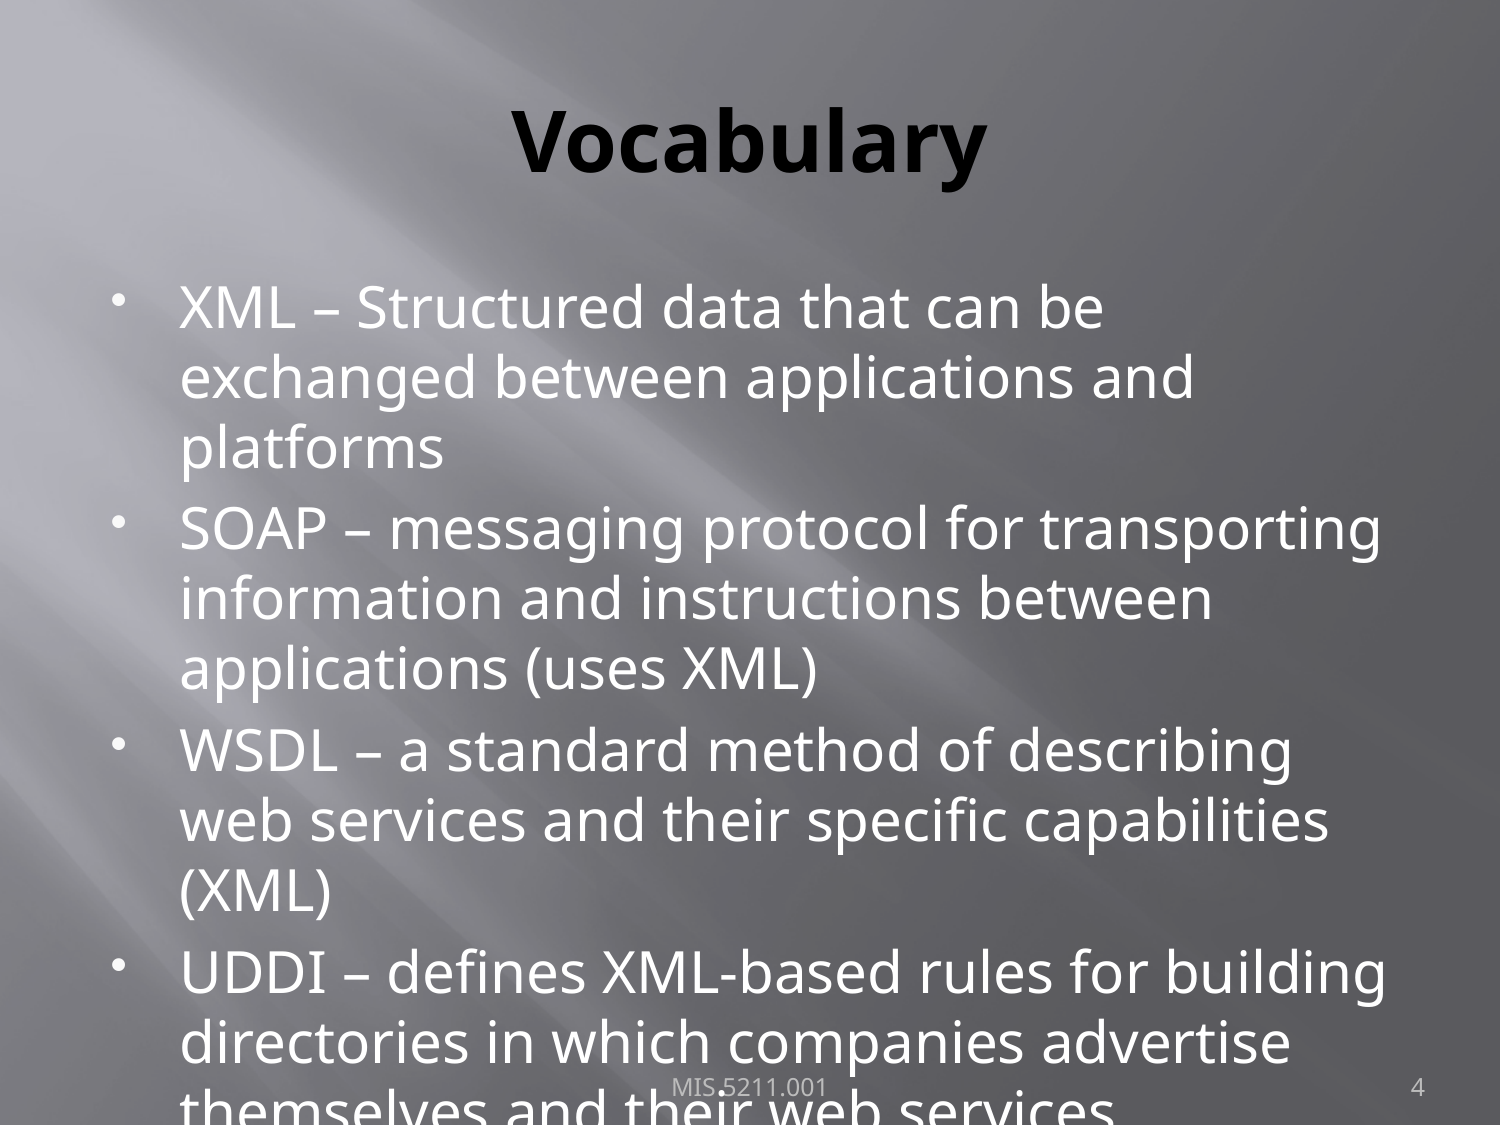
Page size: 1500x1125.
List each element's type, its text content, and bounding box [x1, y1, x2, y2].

title Vocabulary [75, 45, 1425, 233]
footer MIS 5211.001 [512, 1052, 988, 1113]
slide_number 4 [1299, 1052, 1425, 1113]
list XML – Structured data that can be exchanged between applications and platforms SOAP – messaging protocol for transporting information and instructions between applications (uses XML) WSDL – a standard method of describing web services and their specific capabilities (XML) UDDI – defines XML-based rules for building directories in which companies advertise themselves and their web services [75, 262, 1425, 1035]
